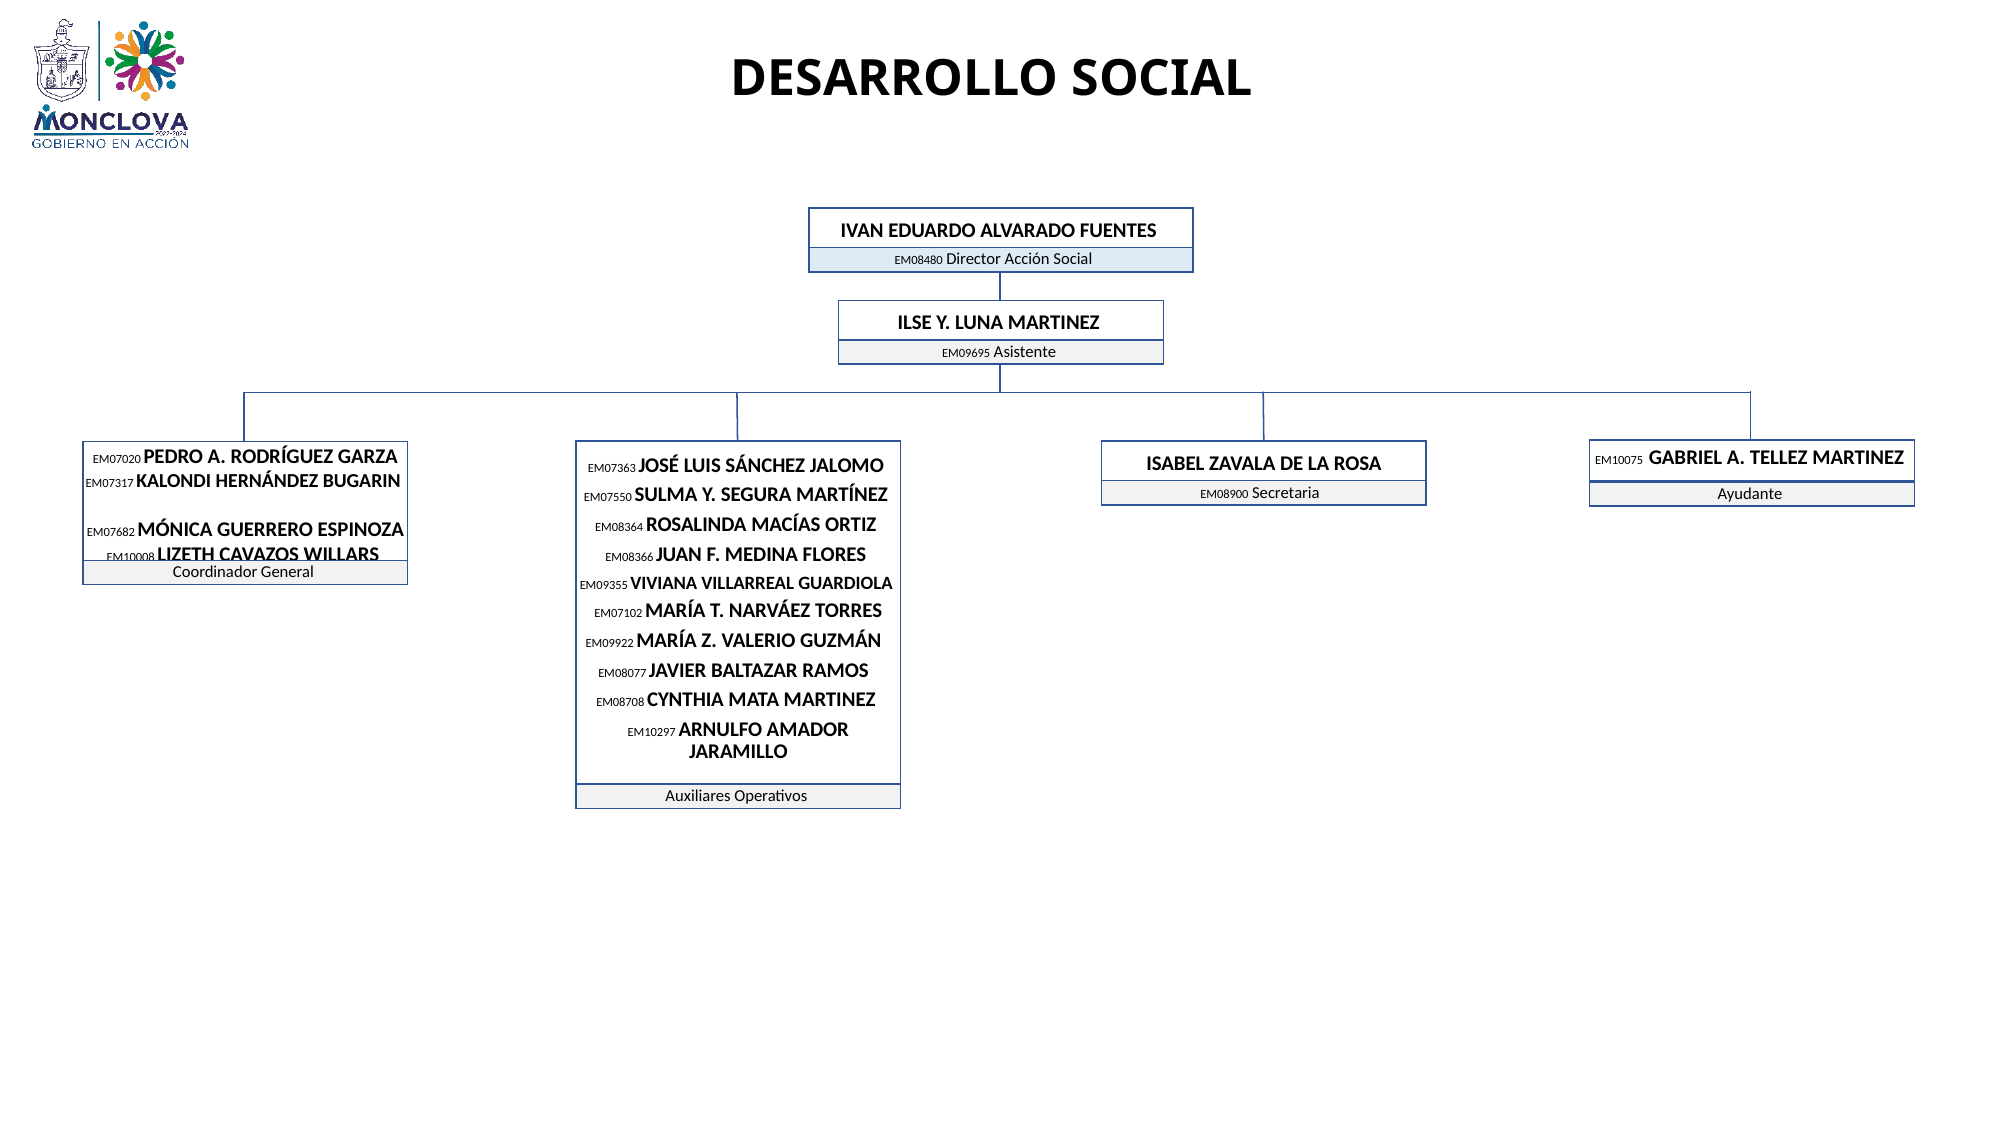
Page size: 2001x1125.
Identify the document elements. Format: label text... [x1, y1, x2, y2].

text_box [575, 441, 901, 809]
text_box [1589, 439, 1915, 507]
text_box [809, 208, 1193, 272]
picture [31, 19, 188, 148]
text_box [82, 441, 408, 585]
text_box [1101, 441, 1427, 506]
text_box DESARROLLO SOCIAL [14, 5, 1983, 146]
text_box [838, 300, 1164, 365]
